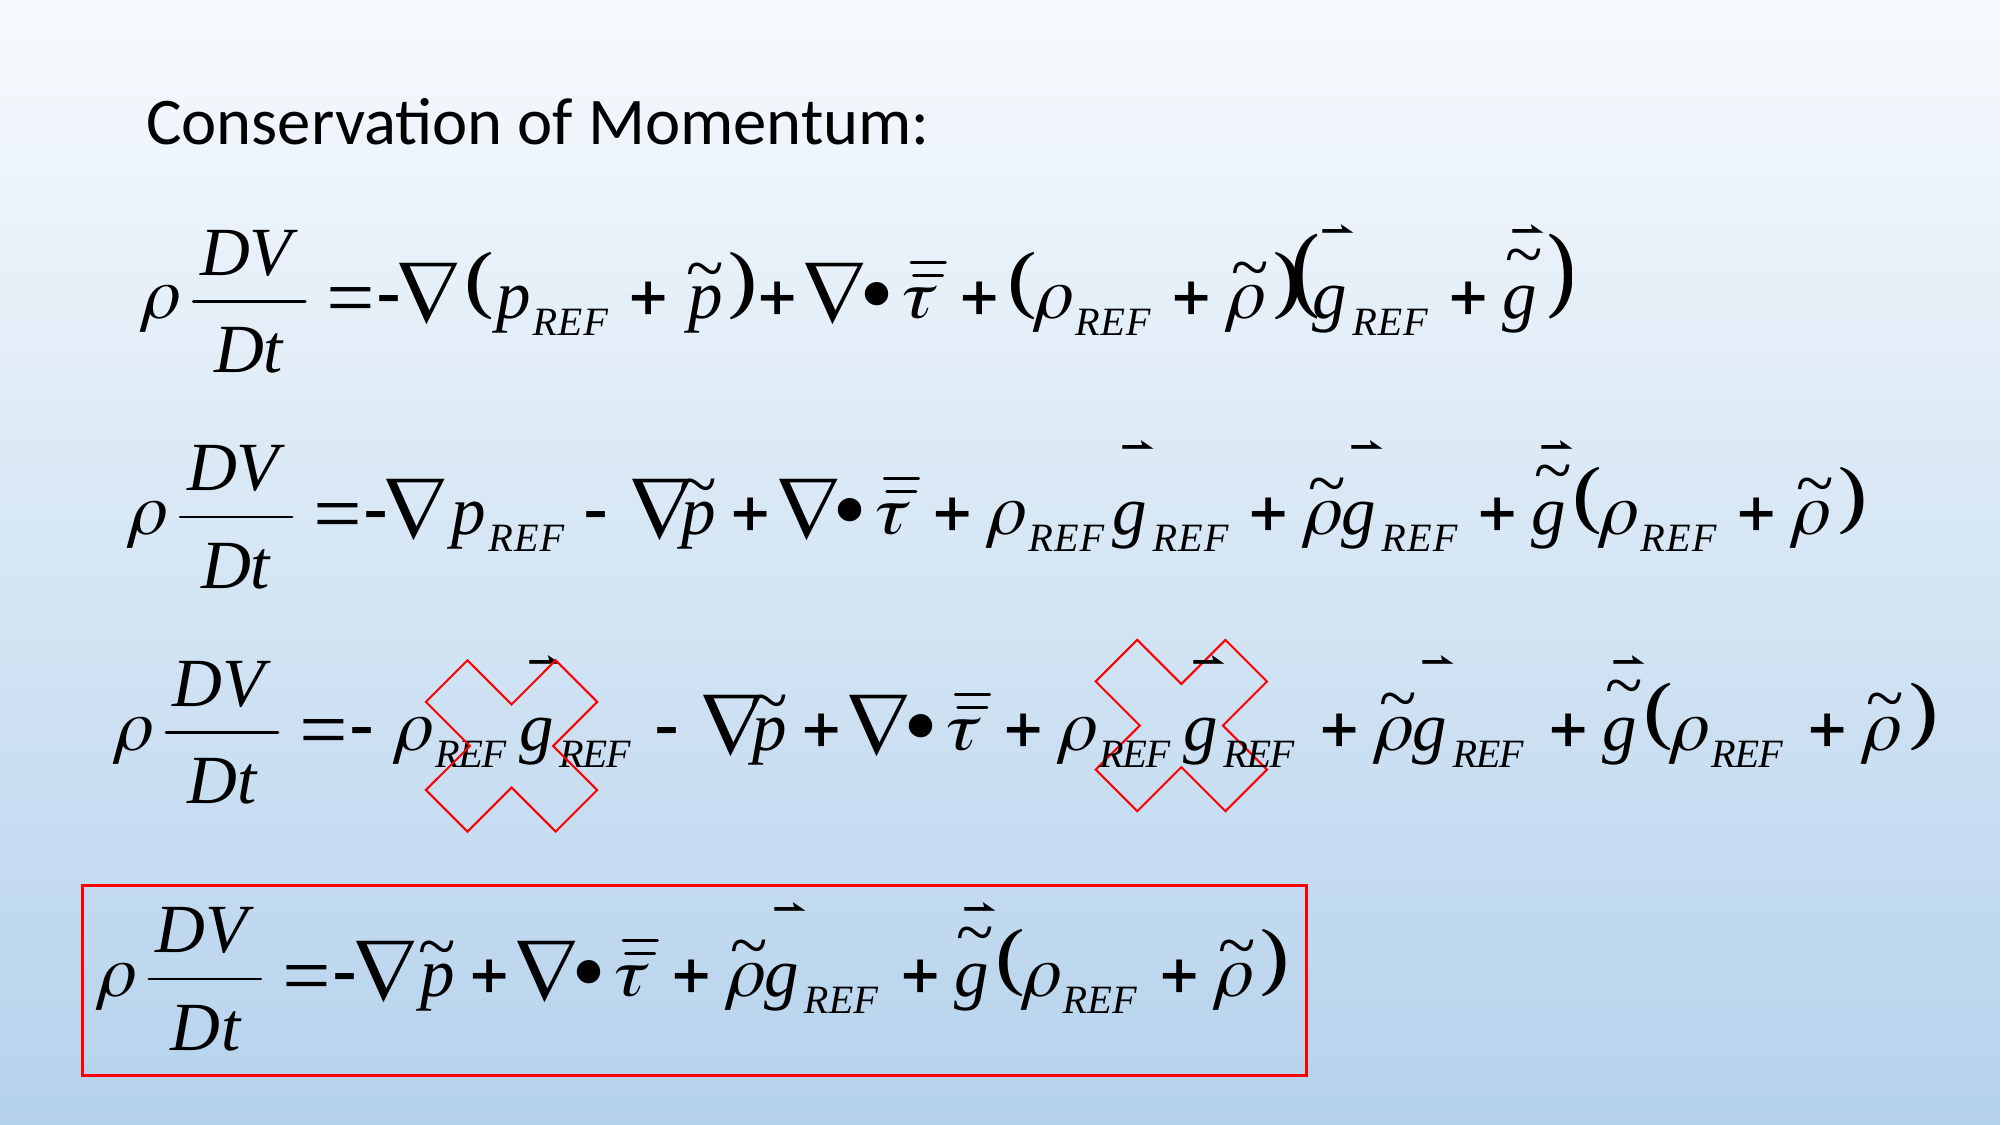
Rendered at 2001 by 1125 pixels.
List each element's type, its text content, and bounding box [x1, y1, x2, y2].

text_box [99, 629, 1936, 820]
text_box [81, 885, 1307, 1076]
text_box Conservation of Momentum: [131, 70, 946, 165]
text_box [113, 413, 1870, 604]
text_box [82, 875, 1291, 1066]
text_box [542, 820, 569, 834]
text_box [126, 197, 1572, 388]
text_box [454, 820, 481, 834]
